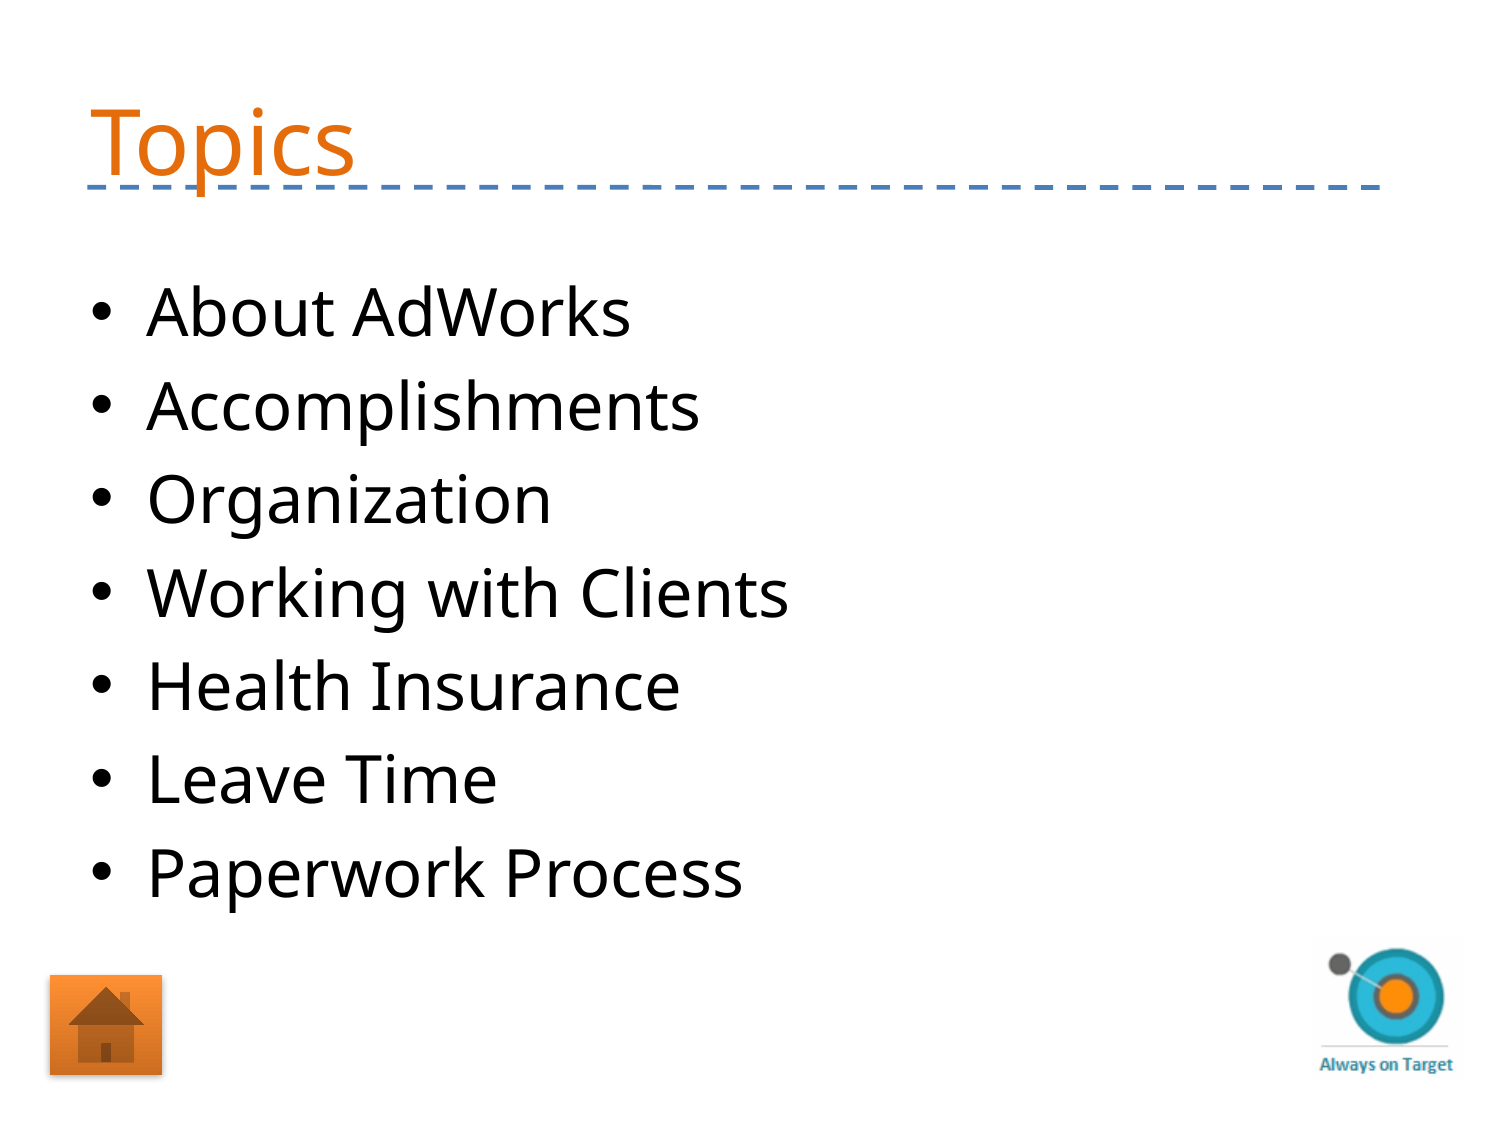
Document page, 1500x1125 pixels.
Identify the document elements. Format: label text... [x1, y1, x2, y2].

list About AdWorks Accomplishments Organization Working with Clients Health Insurance Leave Time Paperwork Process [75, 262, 1425, 1005]
picture [1312, 937, 1464, 1085]
title Topics [75, 45, 1425, 233]
